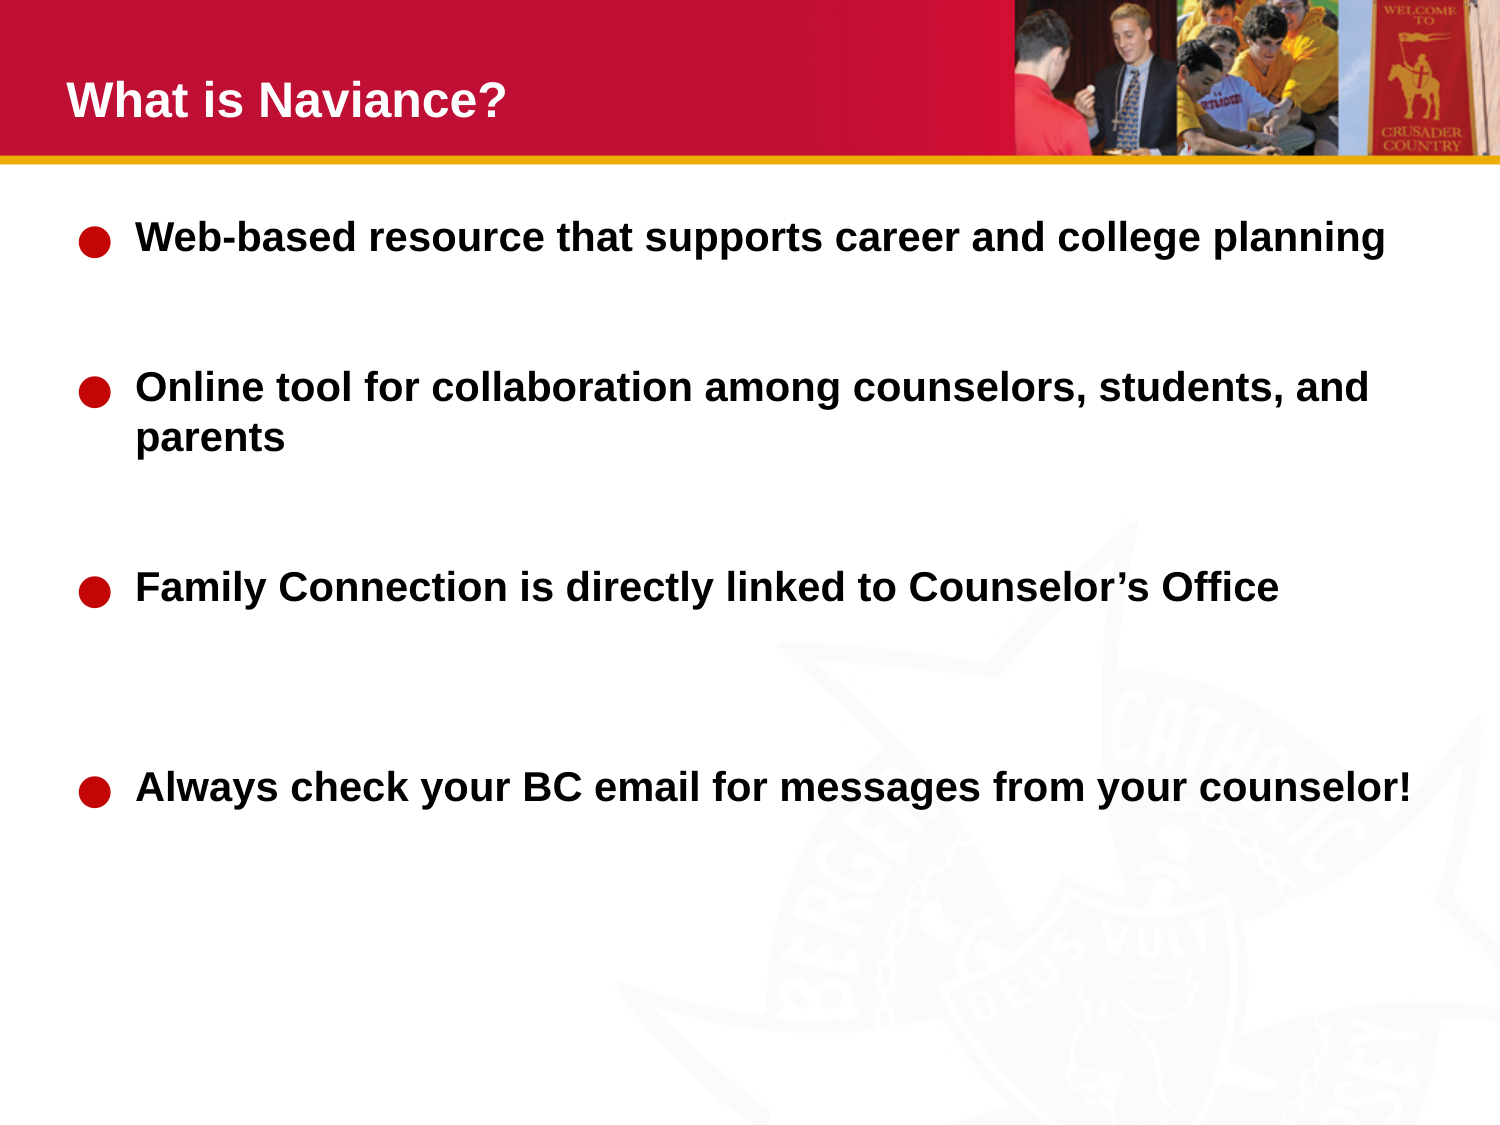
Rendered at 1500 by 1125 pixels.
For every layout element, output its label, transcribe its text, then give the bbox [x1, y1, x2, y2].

list Web-based resource that supports career and college planning Online tool for collaboration among counselors, students, and parents Family Connection is directly linked to Counselor’s Office Always check your BC email for messages from your counselor! [45, 195, 1444, 893]
picture [0, 0, 1500, 1125]
title What is Naviance? [51, 35, 1009, 167]
